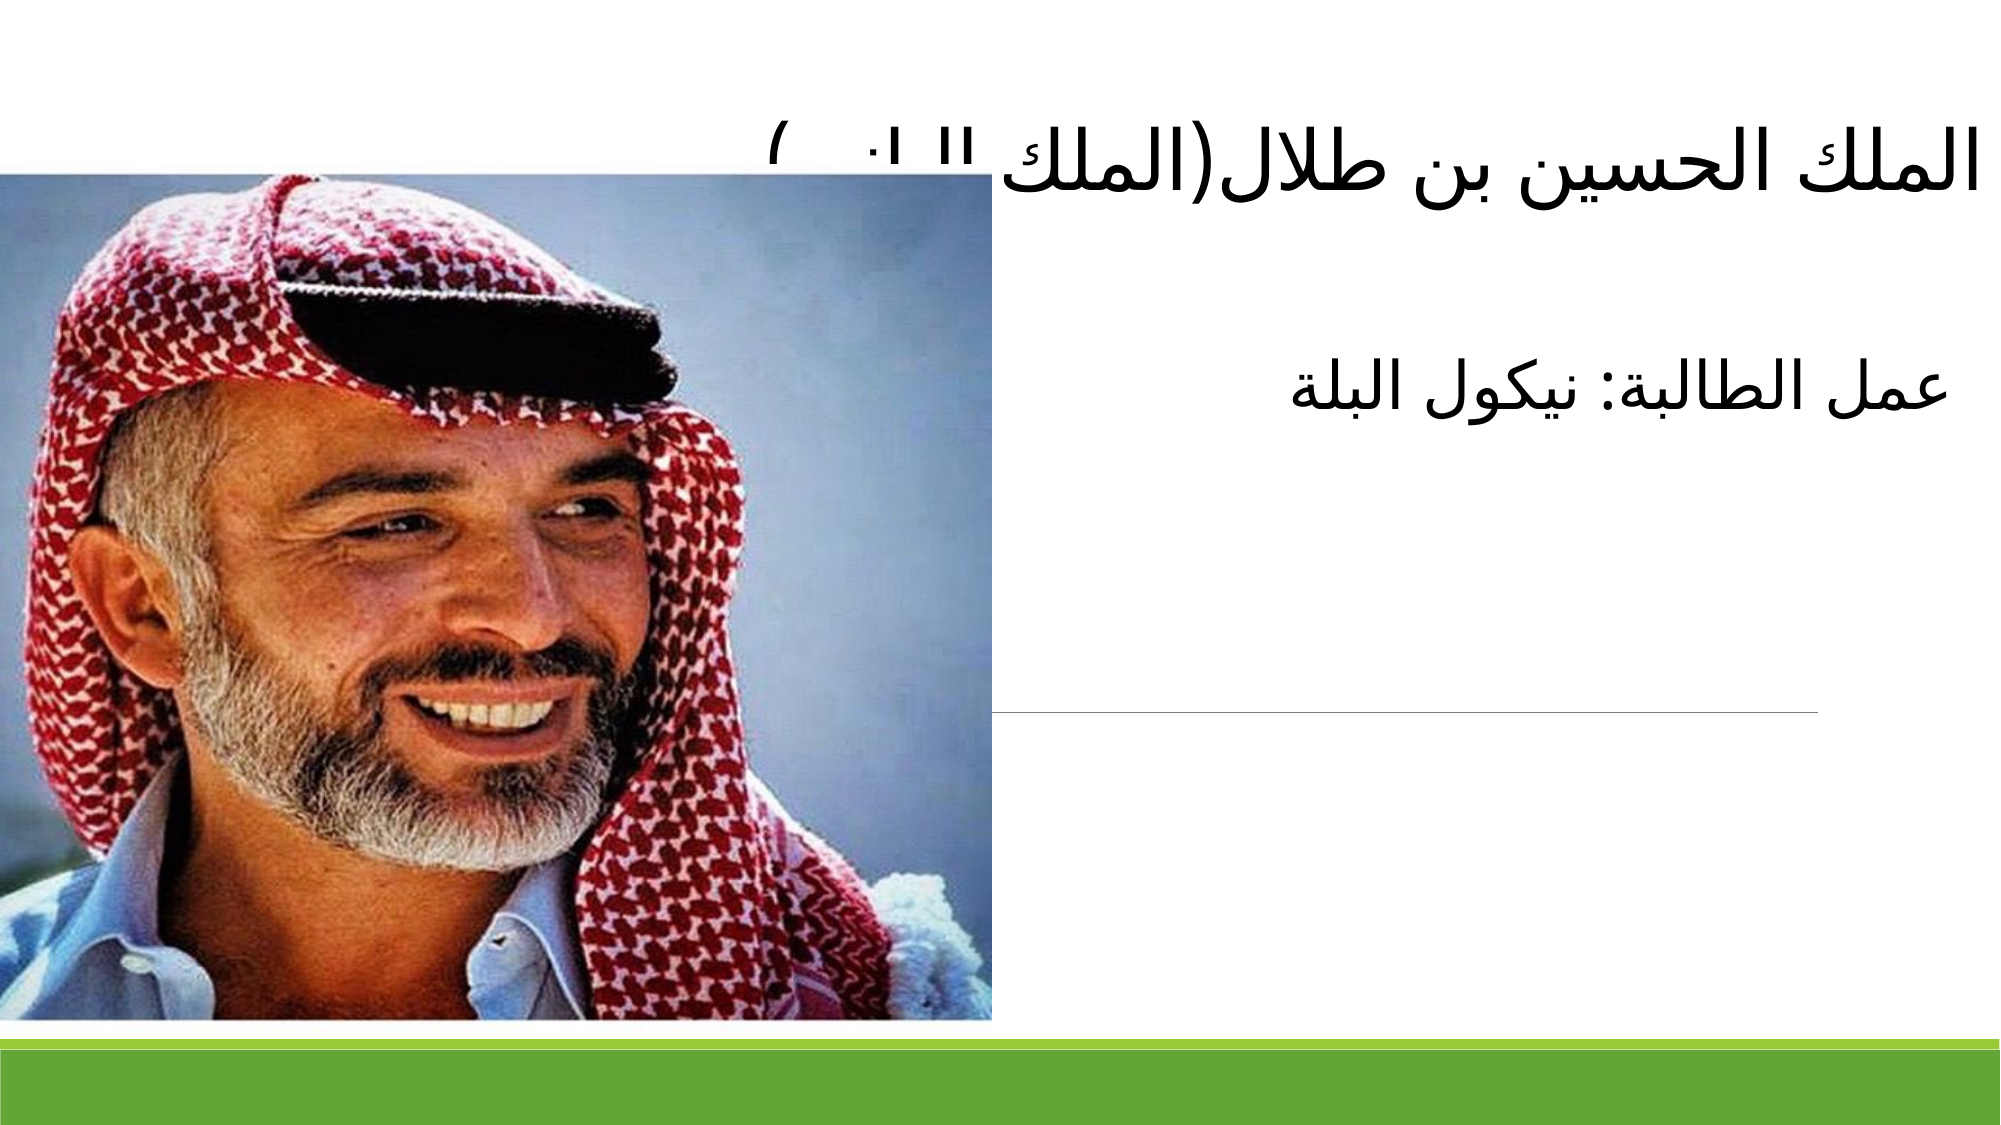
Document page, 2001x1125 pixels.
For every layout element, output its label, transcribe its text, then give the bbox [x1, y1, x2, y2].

picture [0, 164, 992, 1032]
title الملك الحسين بن طلال(الملك الباني) [998, 164, 2000, 216]
subtitle عمل الطالبة: نيكول البلة [1000, 344, 1969, 829]
